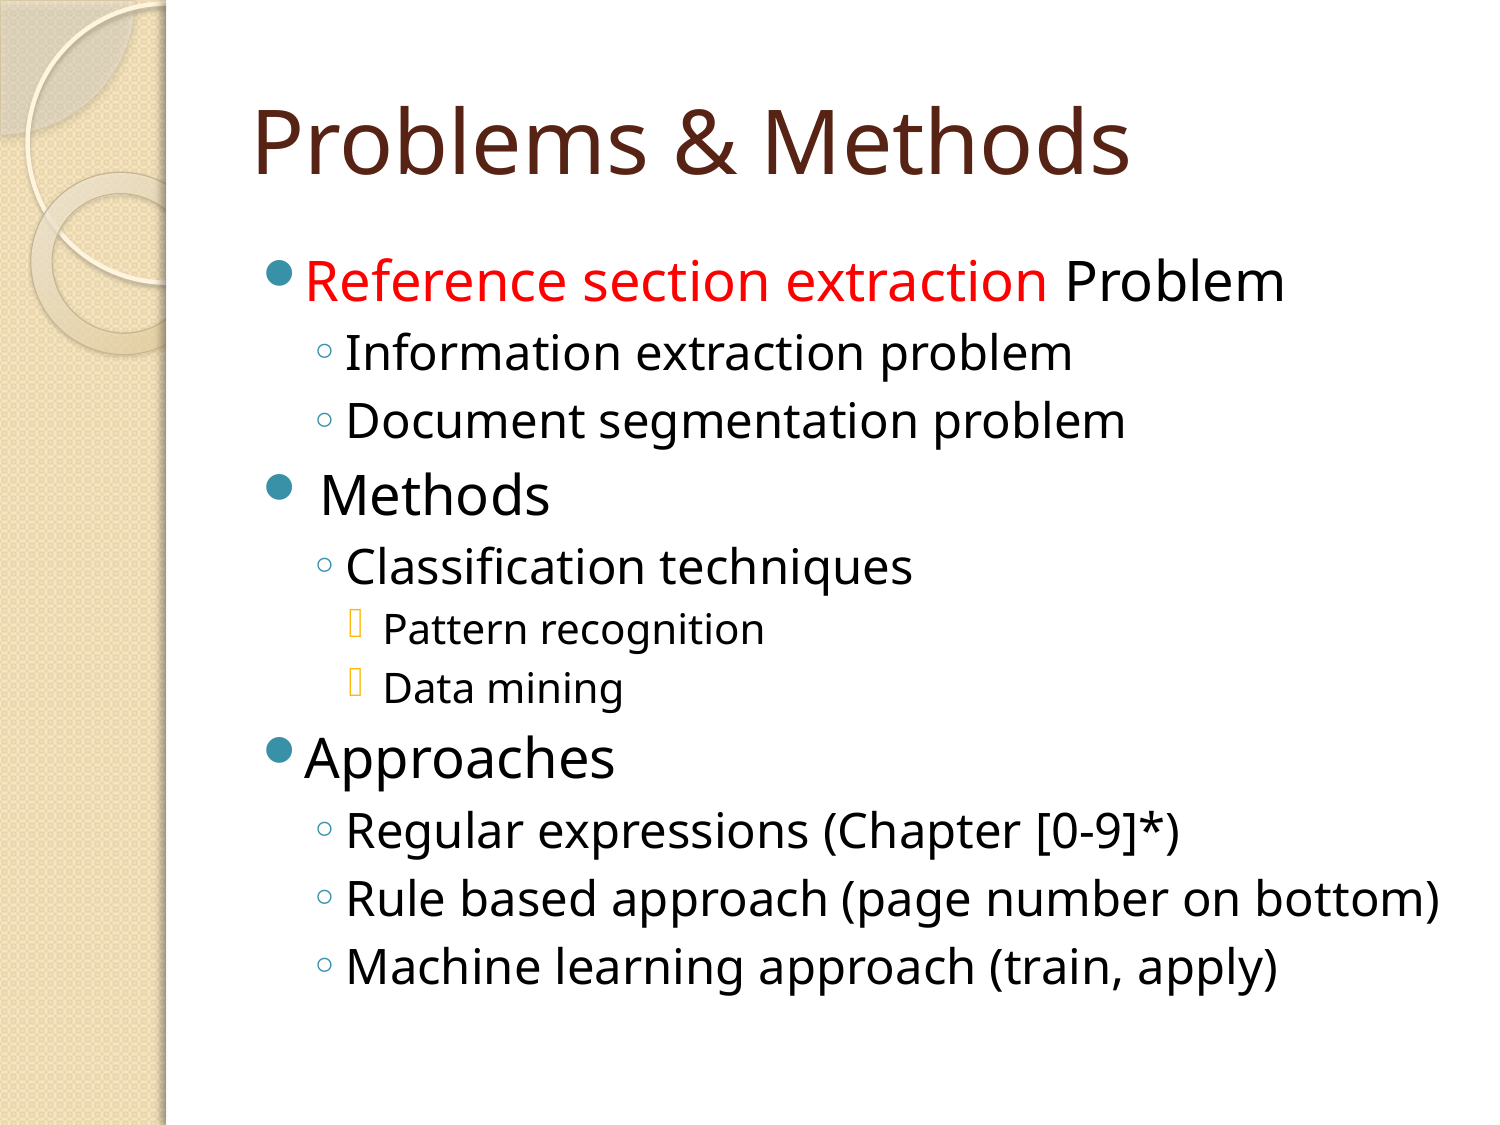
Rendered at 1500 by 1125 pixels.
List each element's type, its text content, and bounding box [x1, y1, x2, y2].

list Reference section extraction Problem Information extraction problem Document segmentation problem Methods Classification techniques Pattern recognition Data mining Approaches Regular expressions (Chapter [0-9]*) Rule based approach (page number on bottom) Machine learning approach (train, apply) [235, 237, 1466, 1025]
title Problems & Methods [235, 45, 1466, 233]
